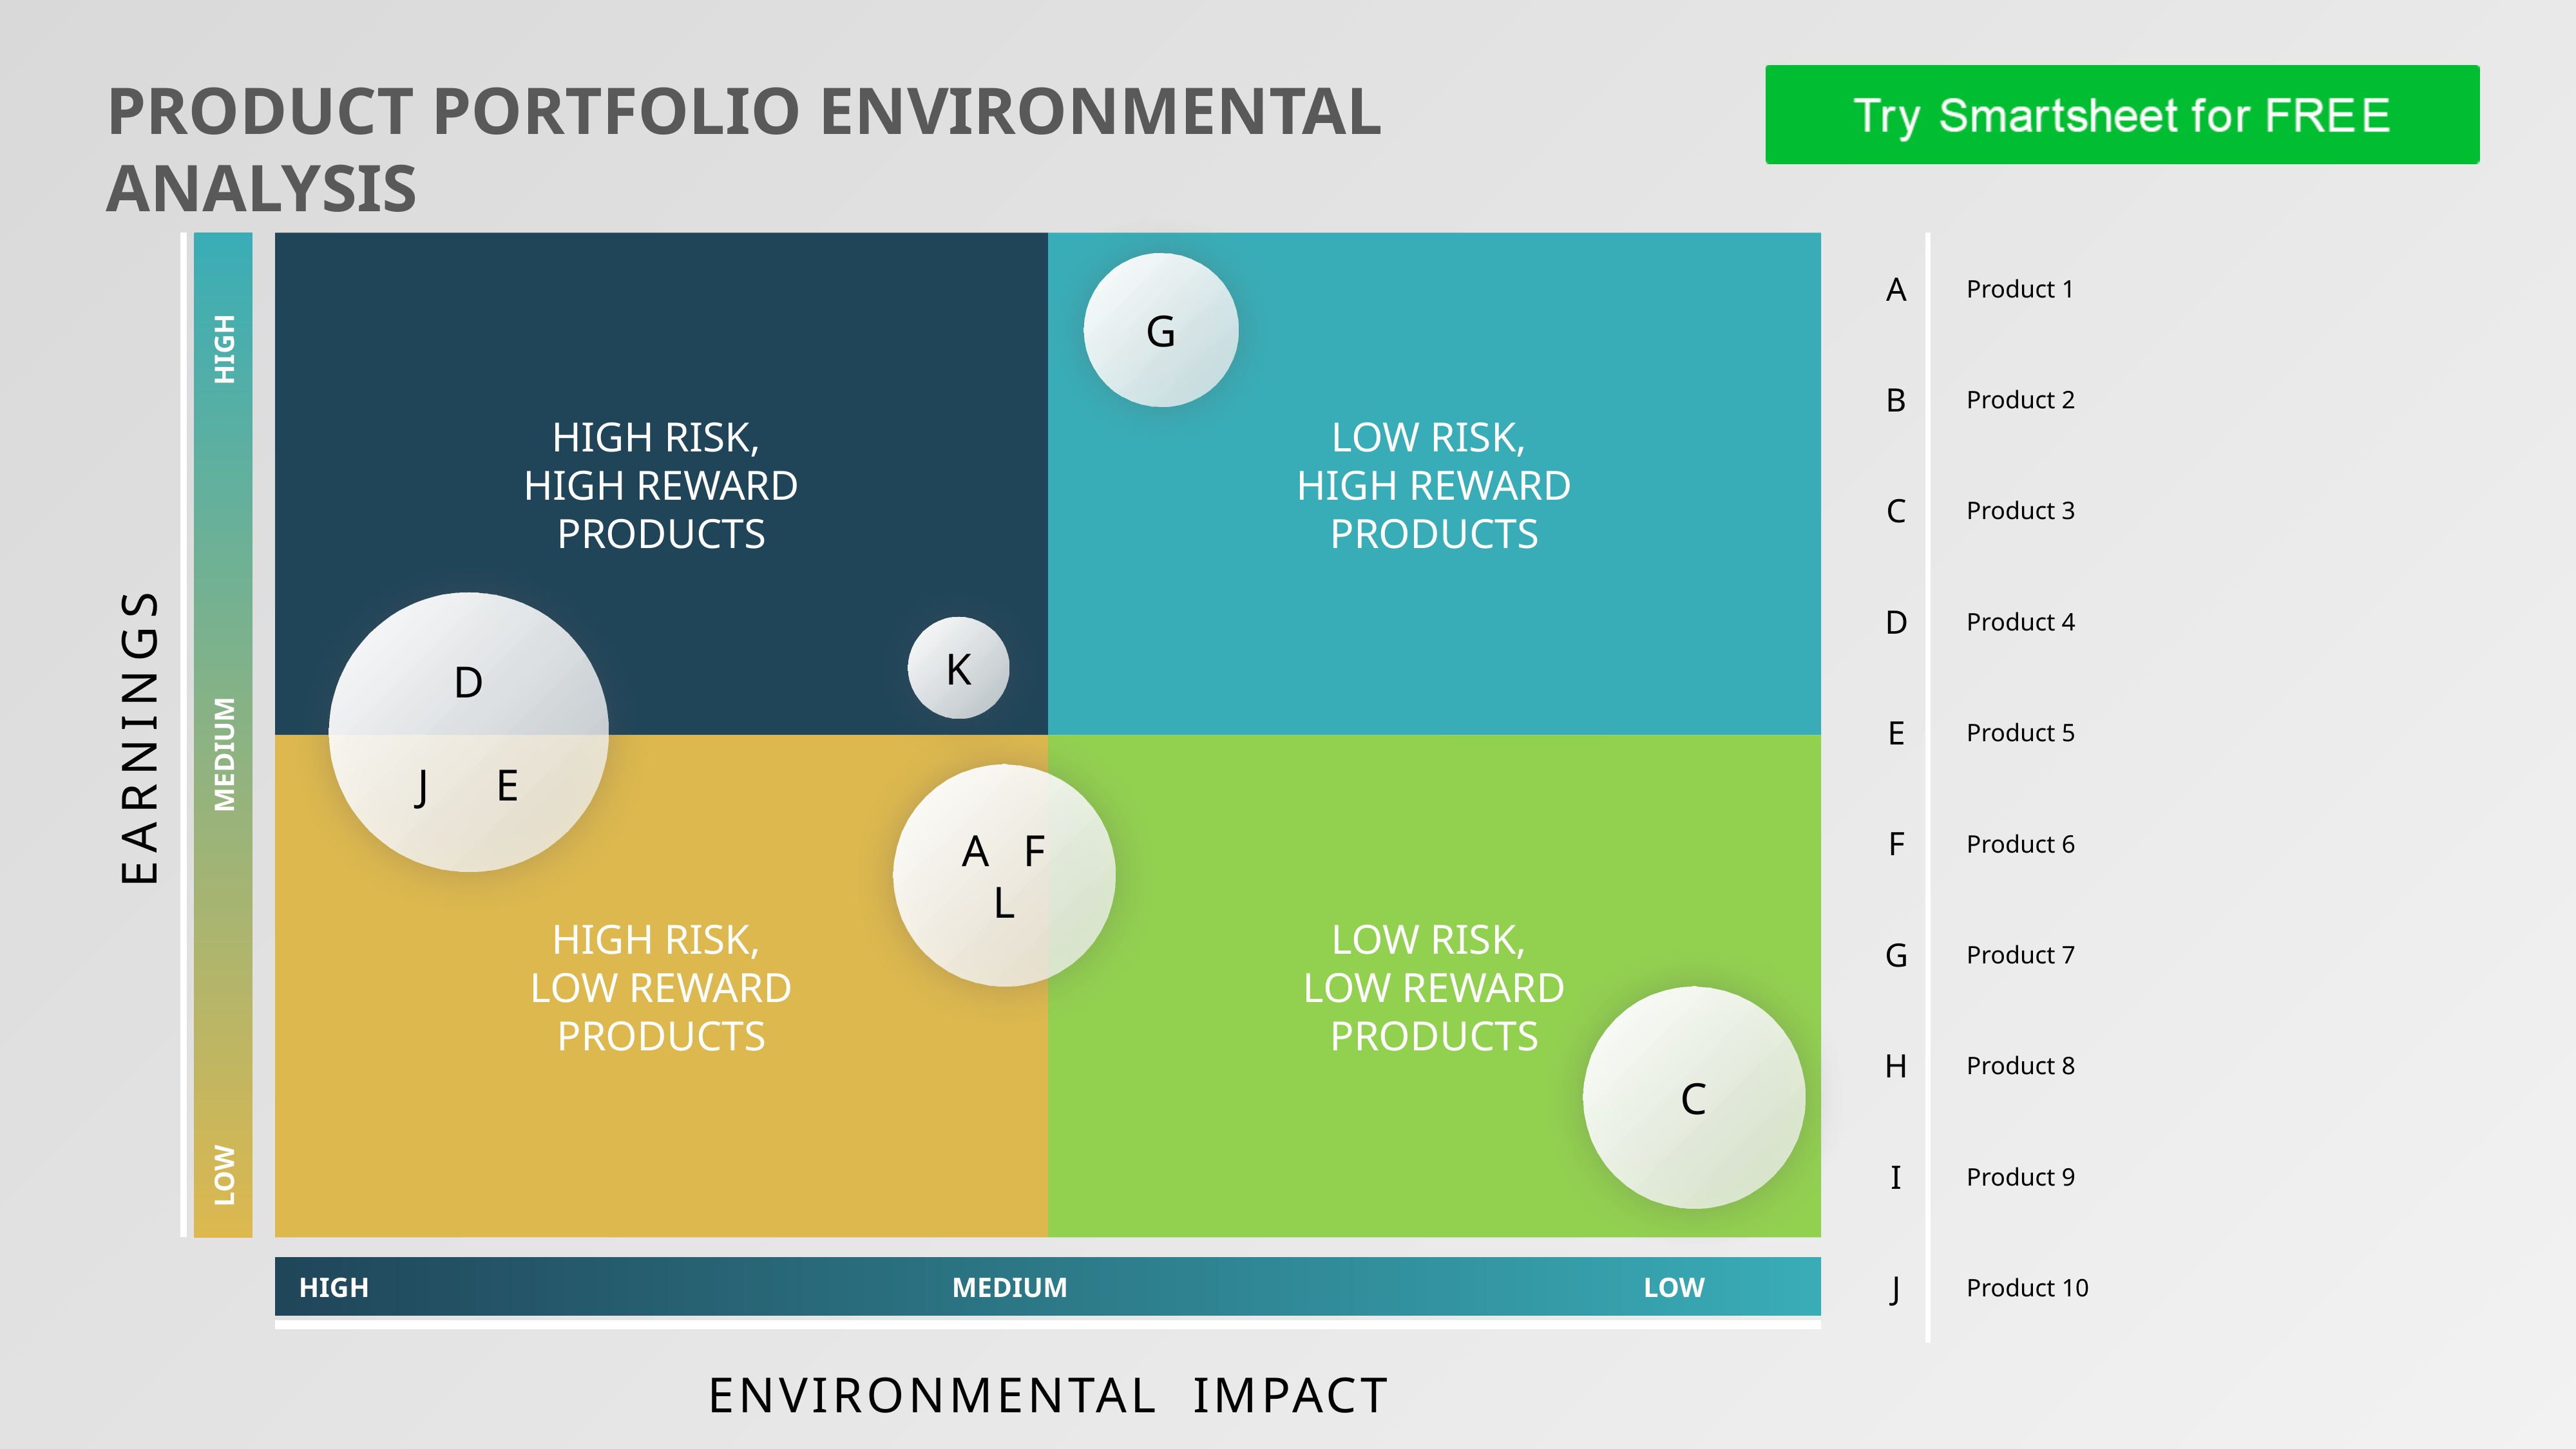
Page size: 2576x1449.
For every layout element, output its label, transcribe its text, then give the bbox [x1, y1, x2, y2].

table_cell Product 3 [1931, 455, 2462, 566]
table_cell Product 8 [1931, 1010, 2462, 1121]
table_cell Product 2 [1931, 344, 2462, 455]
table_header A [1865, 232, 1925, 344]
text_box K [907, 616, 1010, 719]
table_cell Product 4 [1931, 566, 2462, 677]
text_box A F L [892, 763, 1116, 987]
table_cell G [1865, 899, 1925, 1010]
table_cell J [1865, 1232, 1925, 1343]
text_box C [1582, 985, 1806, 1209]
text_box LOW RISK, LOW REWARD PRODUCTS [1047, 734, 1822, 1238]
table_cell D [1865, 566, 1925, 677]
text_box HIGH RISK, HIGH REWARD PRODUCTS [274, 232, 1047, 734]
picture [1766, 65, 2480, 164]
table_cell H [1865, 1010, 1925, 1121]
table_cell Product 9 [1931, 1121, 2462, 1232]
table_header Product 1 [1931, 232, 2462, 344]
table_cell E [1865, 677, 1925, 788]
text_box LOW MEDIUM HIGH [194, 232, 253, 1238]
table_cell F [1865, 788, 1925, 899]
table_cell I [1865, 1121, 1925, 1232]
text_box G [1083, 252, 1239, 408]
text_box HIGH MEDIUM LOW [274, 1257, 1822, 1316]
table_cell B [1865, 344, 1925, 455]
table_cell Product 6 [1931, 788, 2462, 899]
text_box EARNINGS [75, 232, 171, 1247]
table_cell Product 10 [1931, 1232, 2462, 1343]
table_cell C [1865, 455, 1925, 566]
table_cell Product 5 [1931, 677, 2462, 788]
text_box HIGH RISK, LOW REWARD PRODUCTS [274, 734, 1047, 1238]
text_box D J E [328, 591, 609, 873]
text_box PRODUCT PORTFOLIO ENVIRONMENTAL ANALYSIS [96, 65, 1652, 229]
text_box ENVIRONMENTAL IMPACT [275, 1331, 1822, 1428]
table_cell Product 7 [1931, 899, 2462, 1010]
text_box LOW RISK, HIGH REWARD PRODUCTS [1047, 232, 1822, 734]
